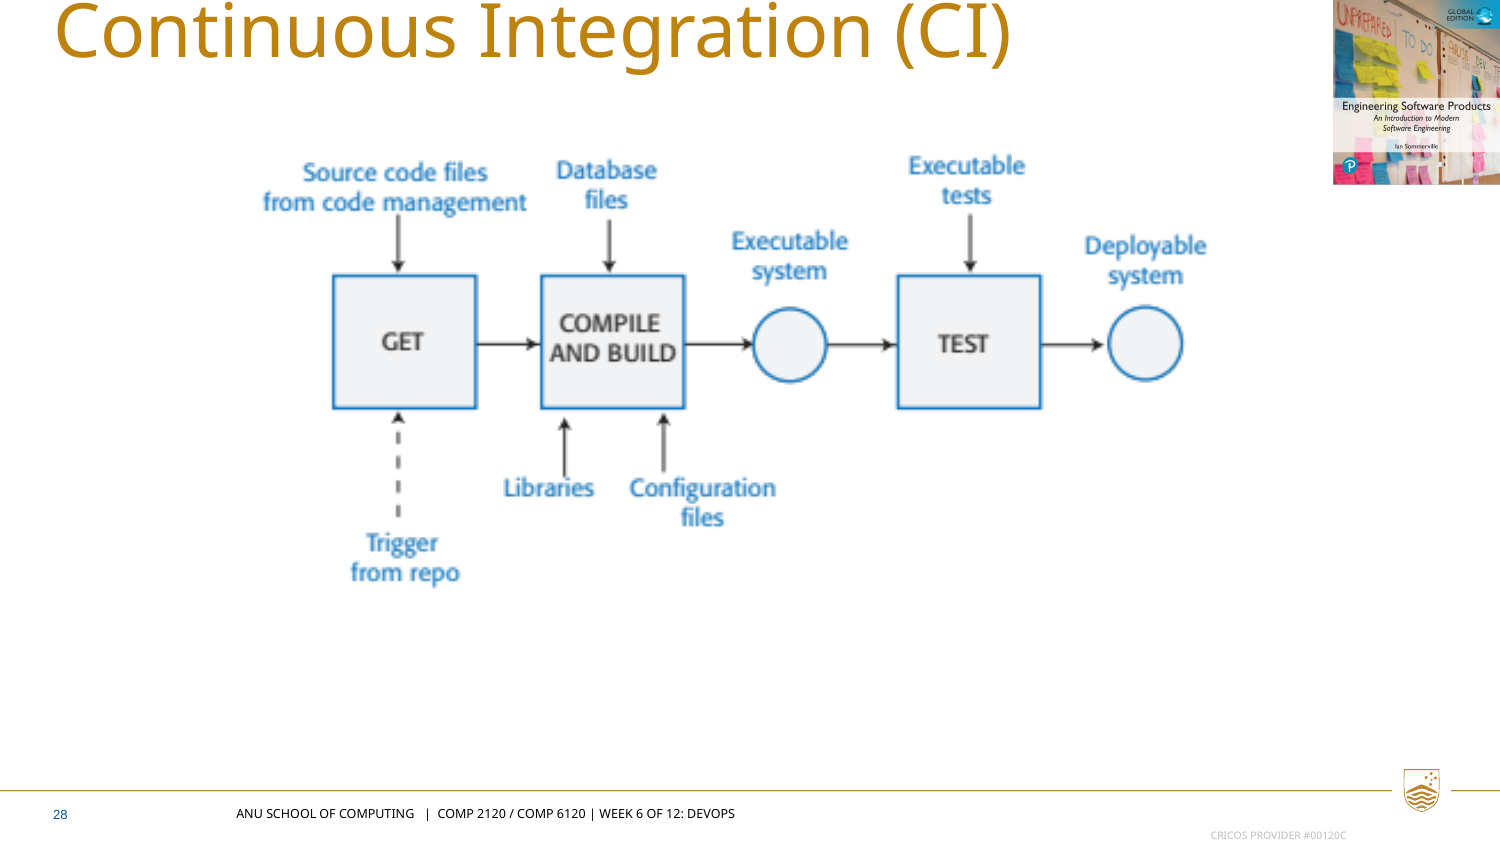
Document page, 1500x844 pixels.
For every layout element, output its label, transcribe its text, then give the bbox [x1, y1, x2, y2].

list Continuous Integration (CI) [53, 0, 1333, 145]
picture [0, 769, 1500, 812]
picture [1333, 0, 1500, 185]
slide_number 28 [53, 806, 113, 824]
footer ANU SCHOOL OF COMPUTING | COMP 2120 / COMP 6120 | WEEK 6 OF 12: DEVOPS [236, 806, 1122, 824]
picture [209, 116, 1263, 644]
